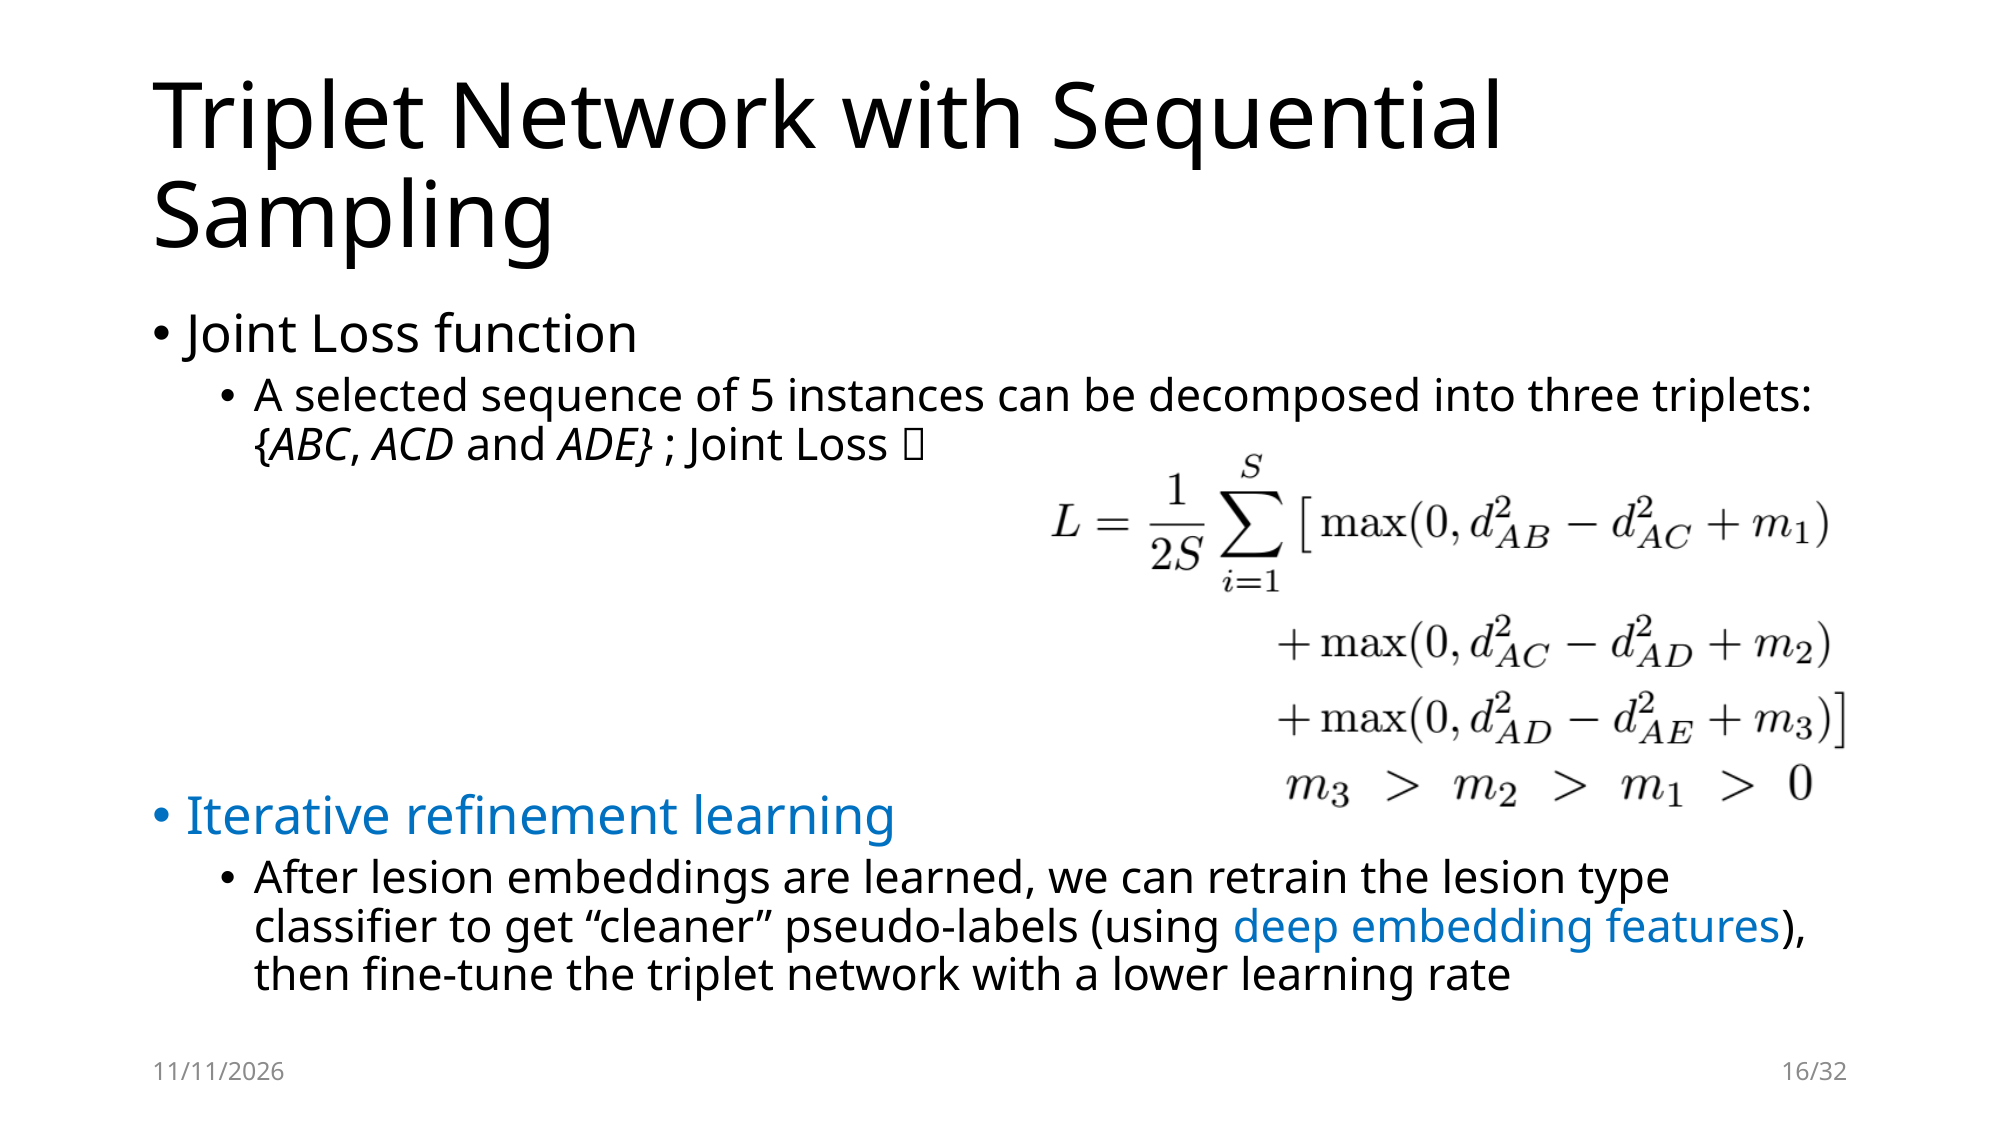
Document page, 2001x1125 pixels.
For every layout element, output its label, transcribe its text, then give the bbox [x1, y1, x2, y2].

title Triplet Network with Sequential Sampling [137, 59, 1863, 278]
list Joint Loss function A selected sequence of 5 instances can be decomposed into three triplets: {ABC, ACD and ADE} ; Joint Loss  Iterative refinement learning After lesion embeddings are learned, we can retrain the lesion type classifier to get “cleaner” pseudo-labels (using deep embedding features), then fine-tune the triplet network with a lower learning rate [137, 299, 1863, 1014]
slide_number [137, 1042, 588, 1103]
slide_number 16 [1412, 1042, 1863, 1103]
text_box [1044, 441, 1855, 821]
